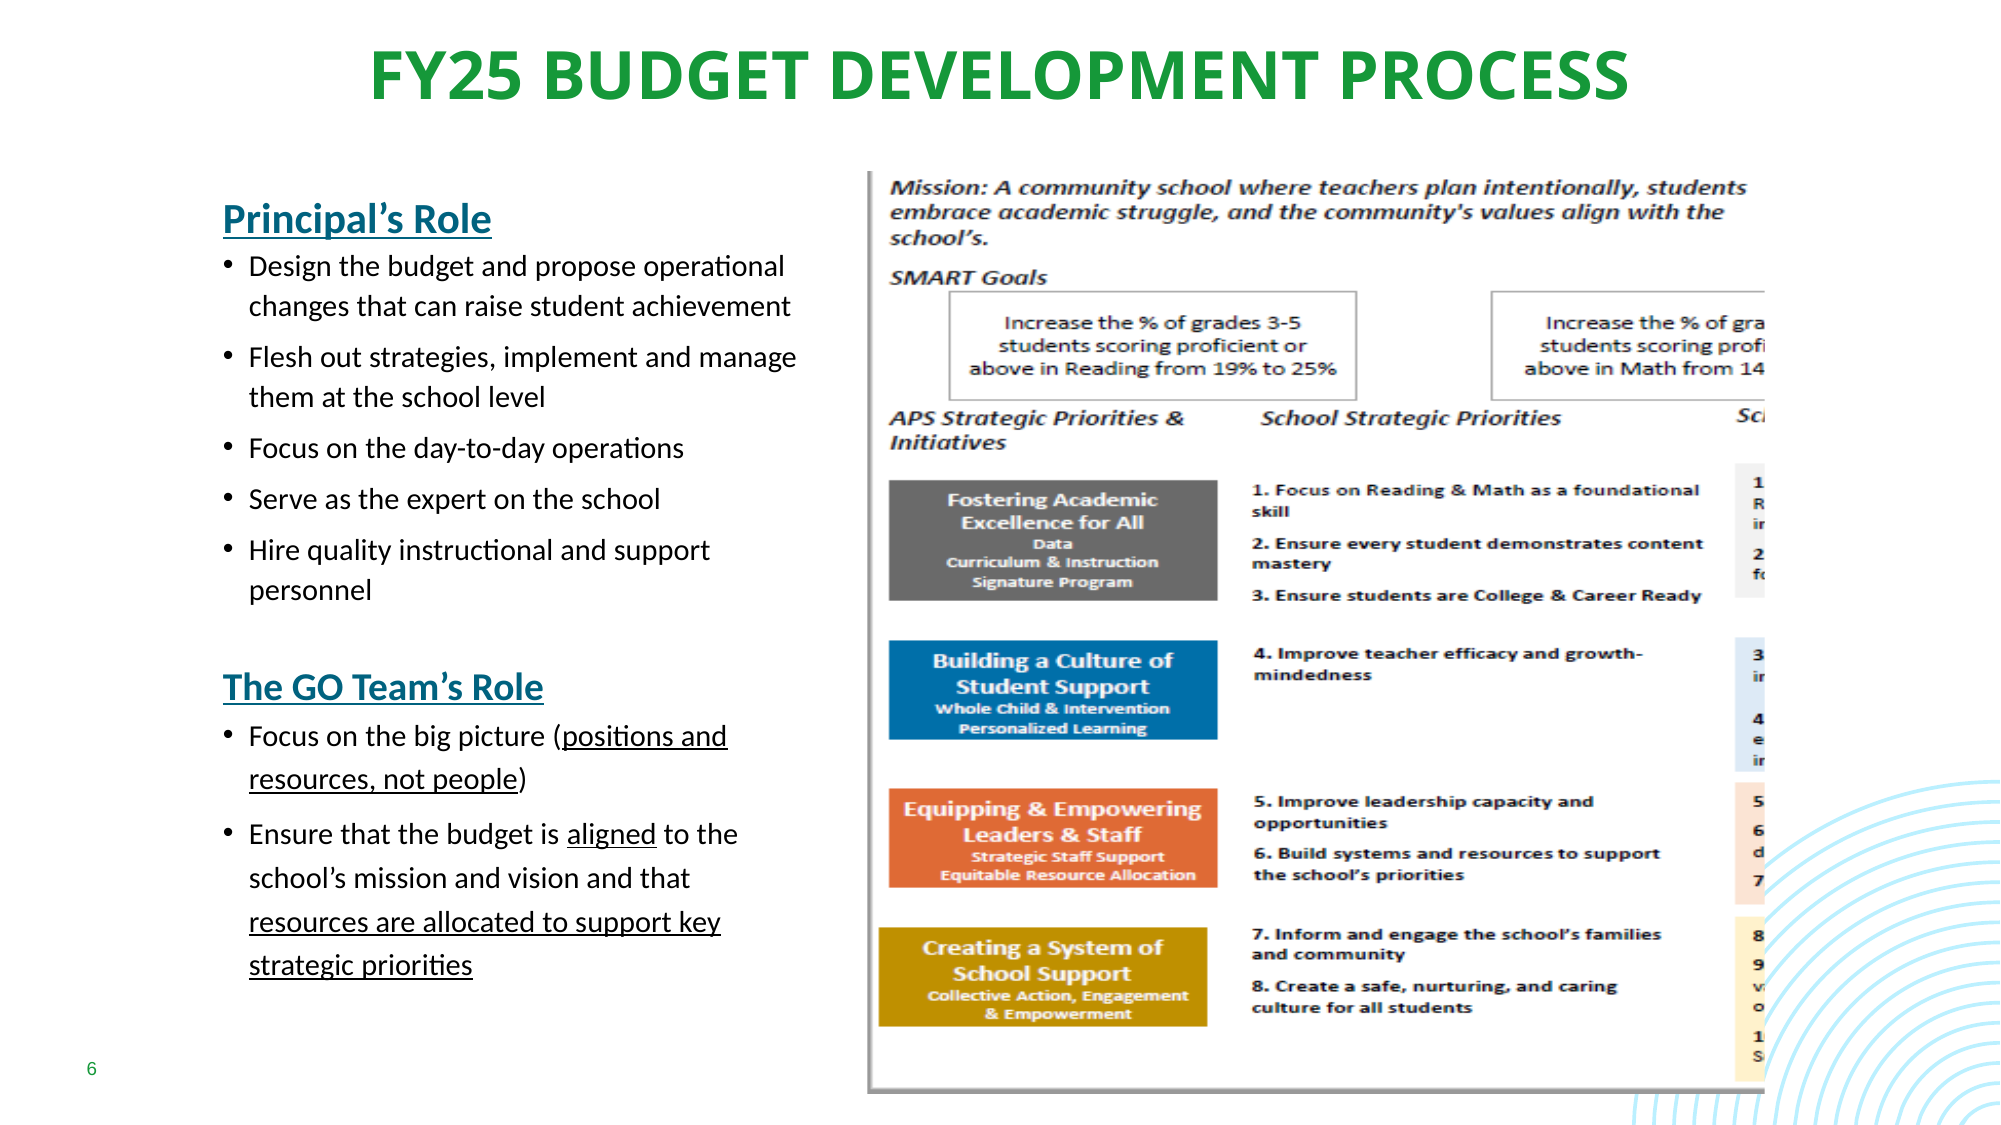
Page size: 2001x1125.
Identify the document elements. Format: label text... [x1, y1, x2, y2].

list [867, 171, 1765, 1094]
list Principal’s Role Design the budget and propose operational changes that can raise student achievement Flesh out strategies, implement and manage them at the school level Focus on the day-to-day operations Serve as the expert on the school Hire quality instructional and support personnel The GO Team’s Role Focus on the big picture (positions and resources, not people) Ensure that the budget is aligned to the school’s mission and vision and that resources are allocated to support key strategic priorities [207, 183, 825, 994]
slide_number 6 [31, 1045, 153, 1091]
title FY25 Budget Development Process [0, 31, 2000, 120]
